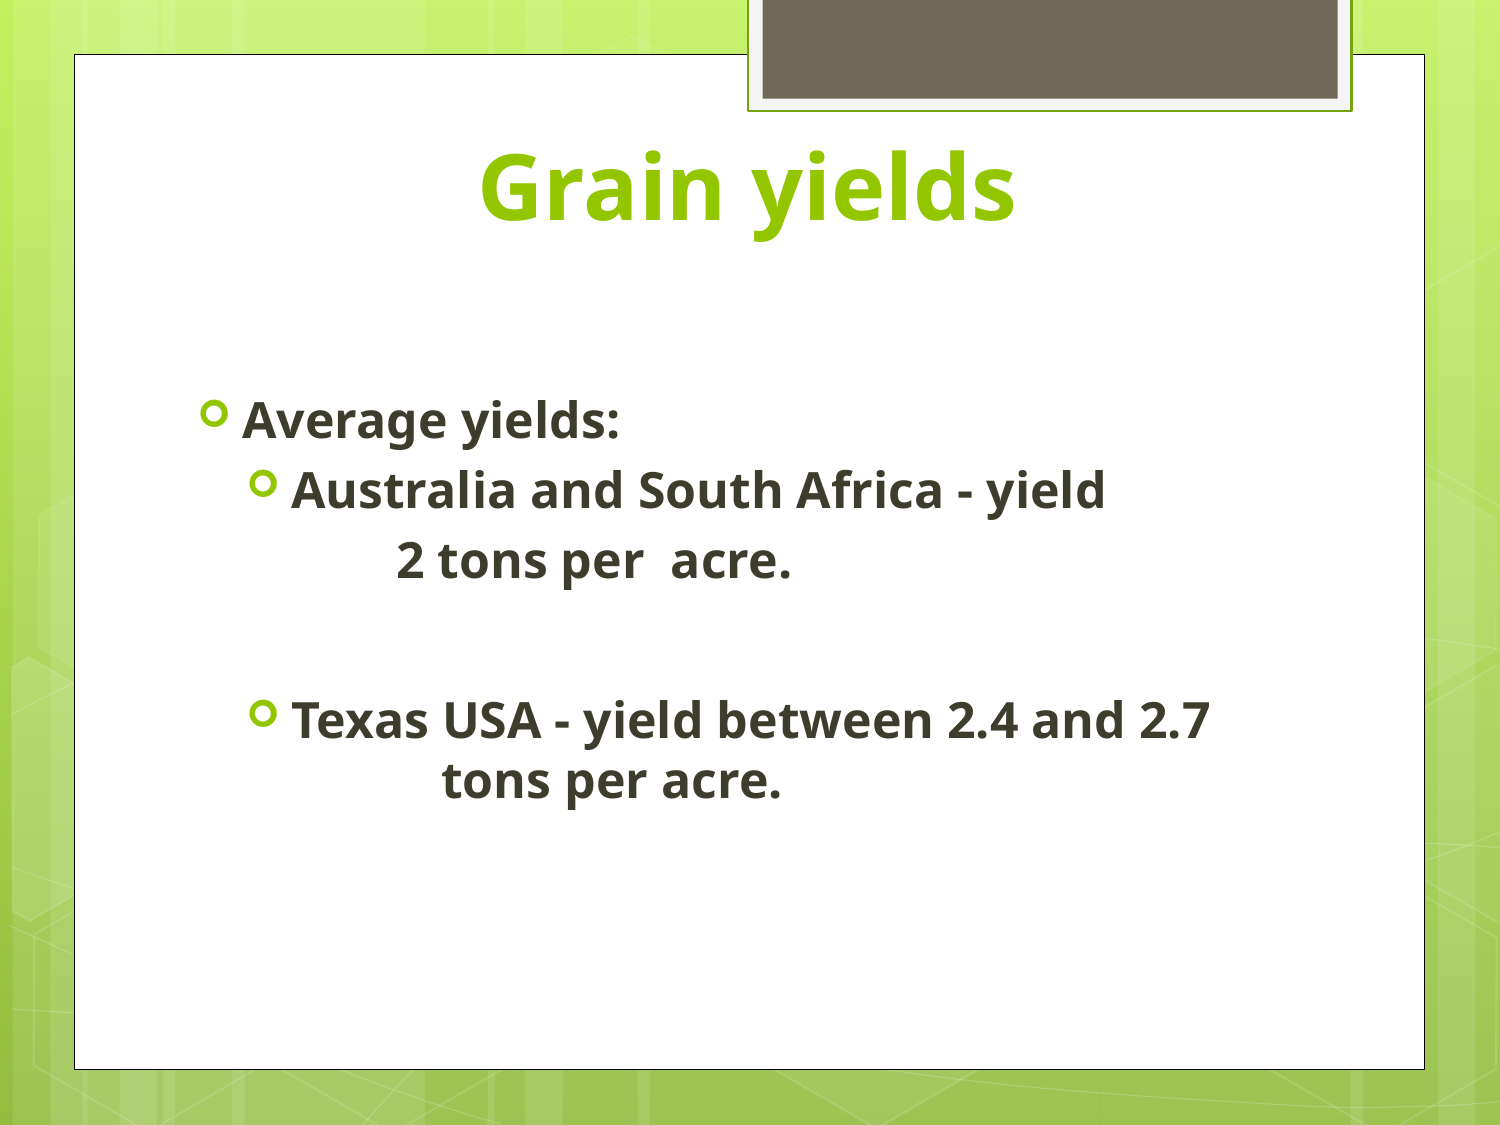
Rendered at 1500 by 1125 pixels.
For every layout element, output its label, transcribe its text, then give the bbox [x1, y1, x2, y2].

list Average yields: Australia and South Africa - yield 2 tons per acre. Texas USA - yield between 2.4 and 2.7 tons per acre. [171, 381, 1283, 957]
title Grain yields [171, 168, 1324, 357]
